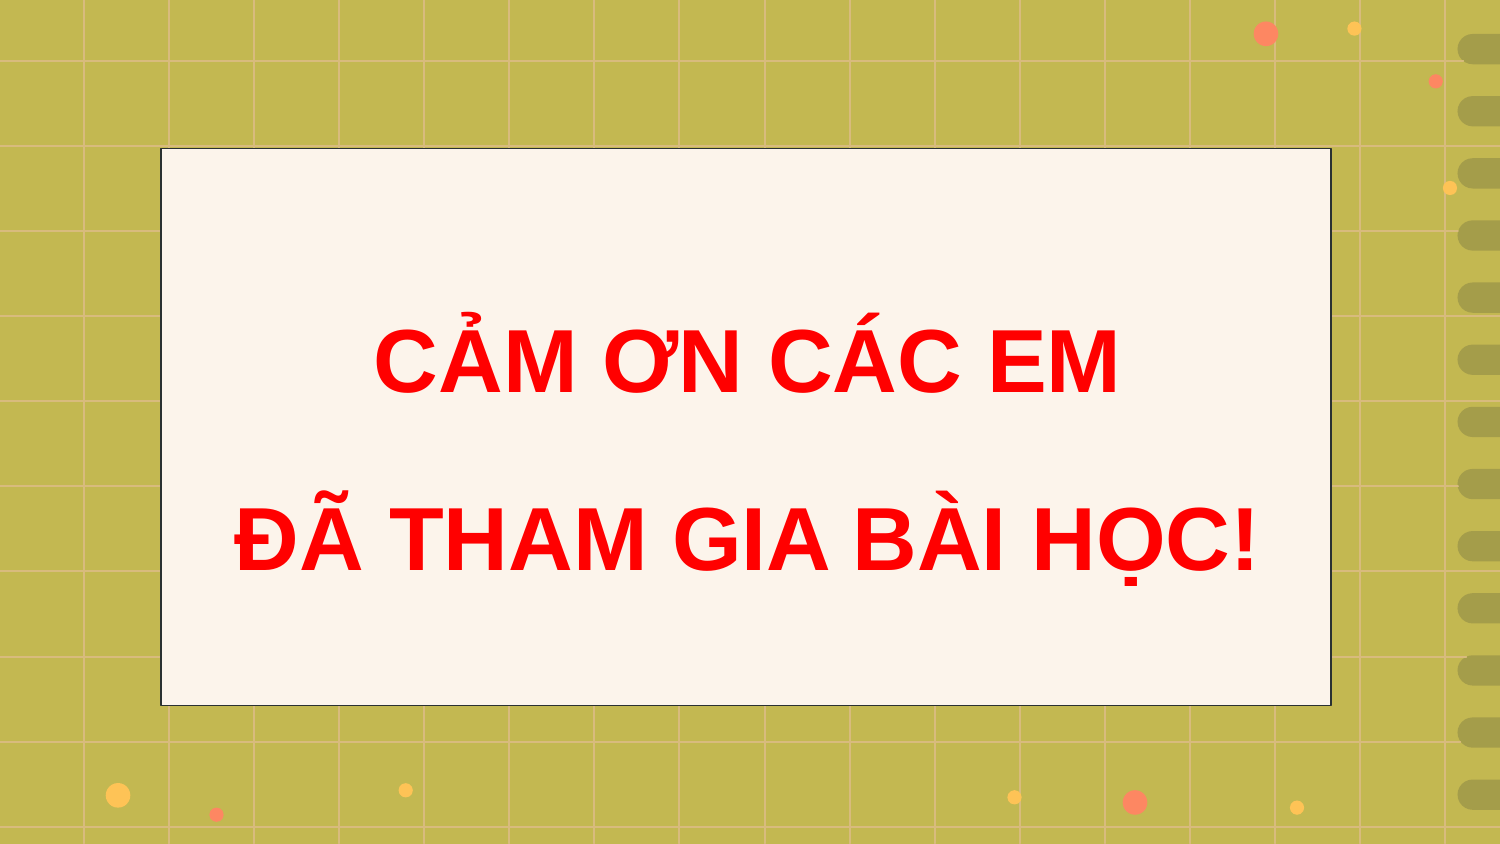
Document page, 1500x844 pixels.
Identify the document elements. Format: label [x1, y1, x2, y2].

text_box [160, 148, 1332, 706]
